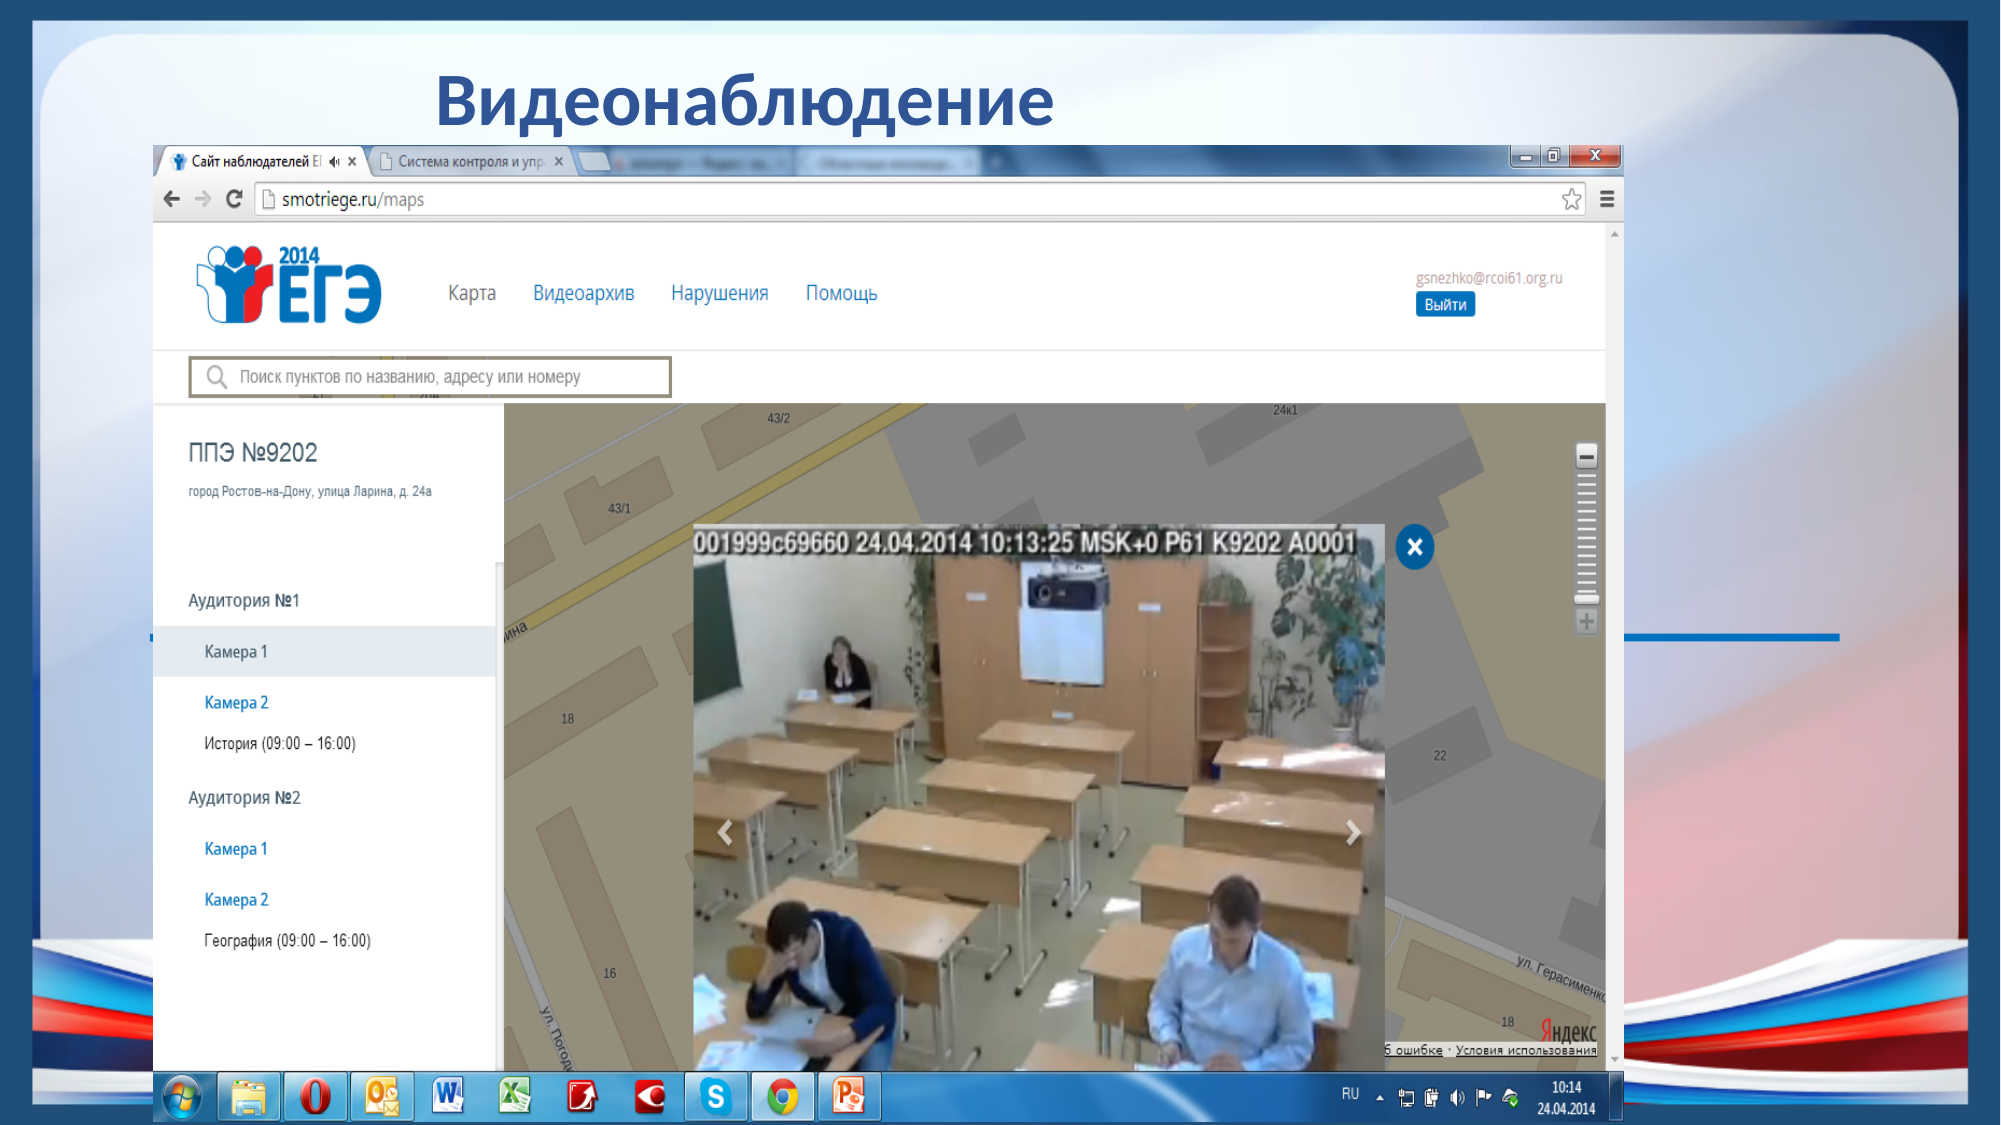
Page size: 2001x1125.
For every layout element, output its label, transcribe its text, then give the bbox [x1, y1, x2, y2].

text_box Видеонаблюдение [239, 42, 1252, 145]
picture [0, 0, 2001, 1125]
